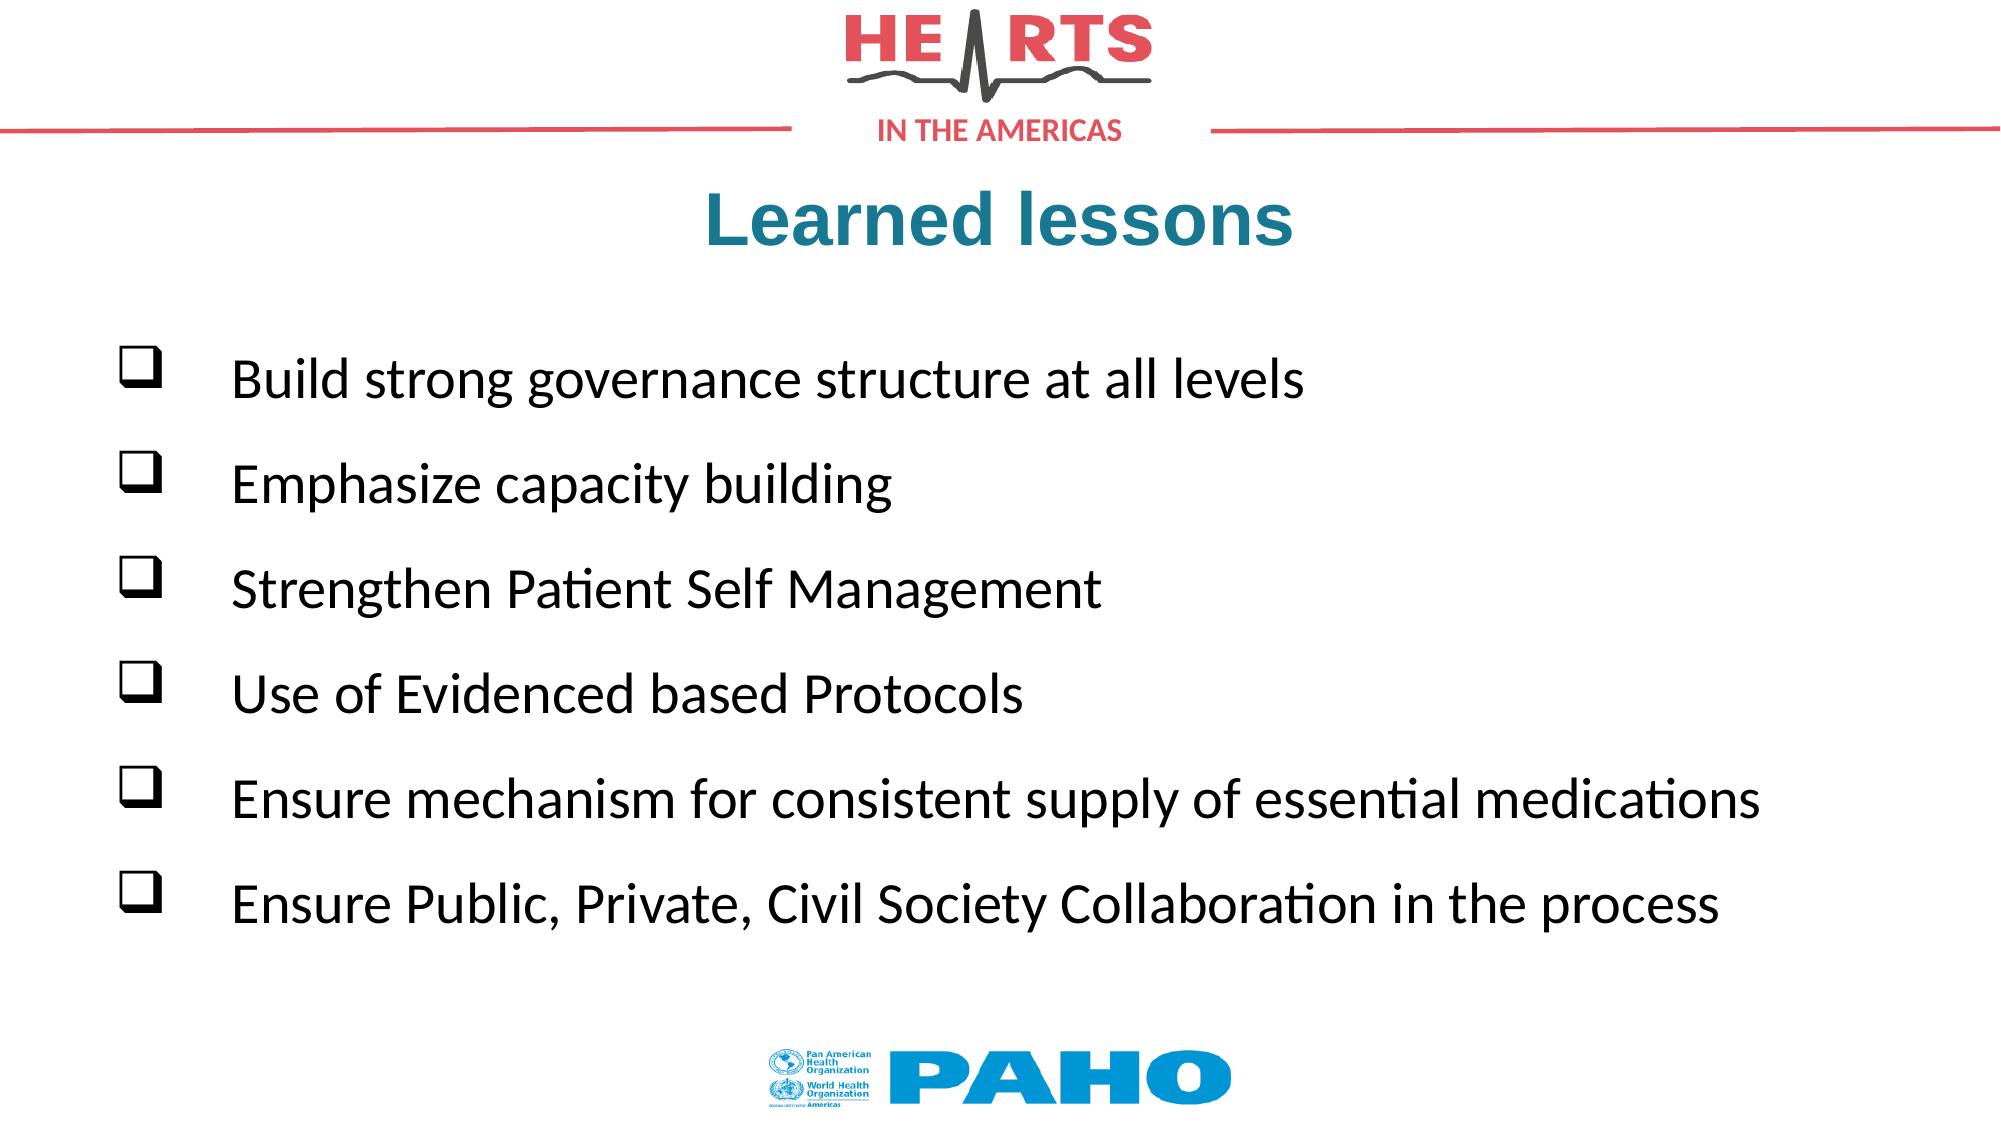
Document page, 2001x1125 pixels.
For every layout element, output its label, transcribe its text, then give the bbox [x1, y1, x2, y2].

picture [769, 1049, 1231, 1107]
picture [1178, 1063, 1200, 1091]
title Learned lessons [99, 162, 1900, 297]
list Build strong governance structure at all levels Emphasize capacity building Strengthen Patient Self Management Use of Evidenced based Protocols Ensure mechanism for consistent supply of essential medications Ensure Public, Private, Civil Society Collaboration in the process [99, 297, 1900, 1017]
picture [844, 6, 1156, 105]
